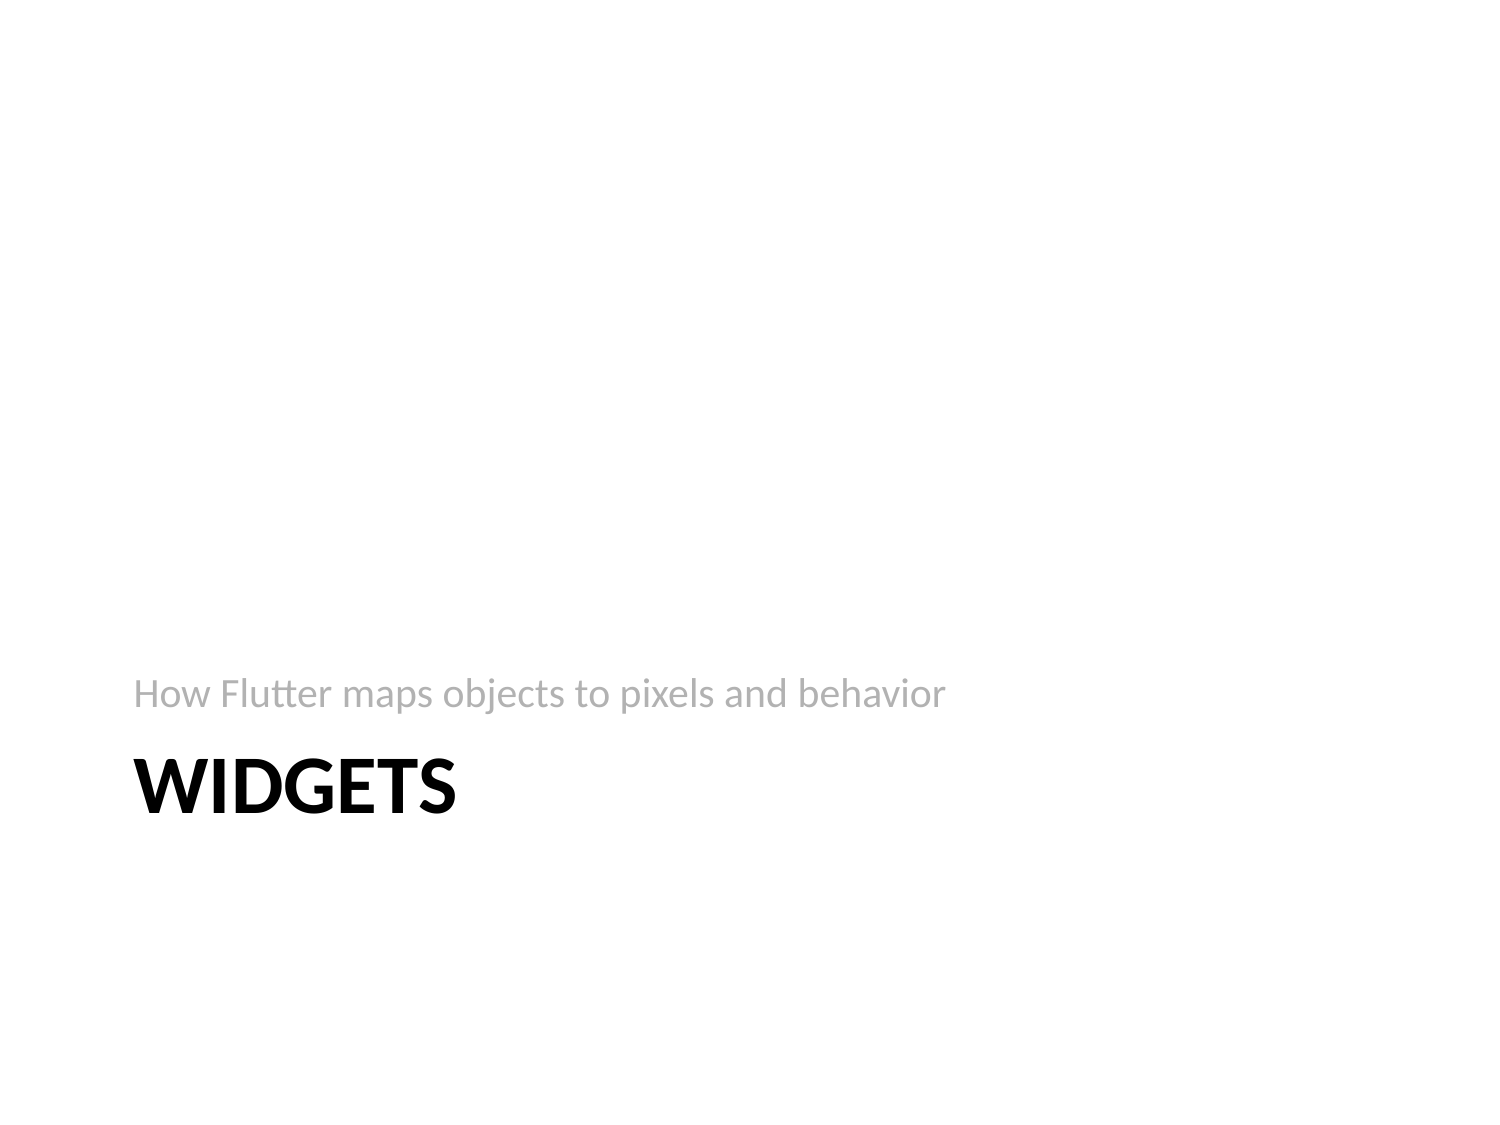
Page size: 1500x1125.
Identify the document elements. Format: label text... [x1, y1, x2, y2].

title Widgets [118, 723, 1394, 947]
list How Flutter maps objects to pixels and behavior [118, 476, 1394, 723]
